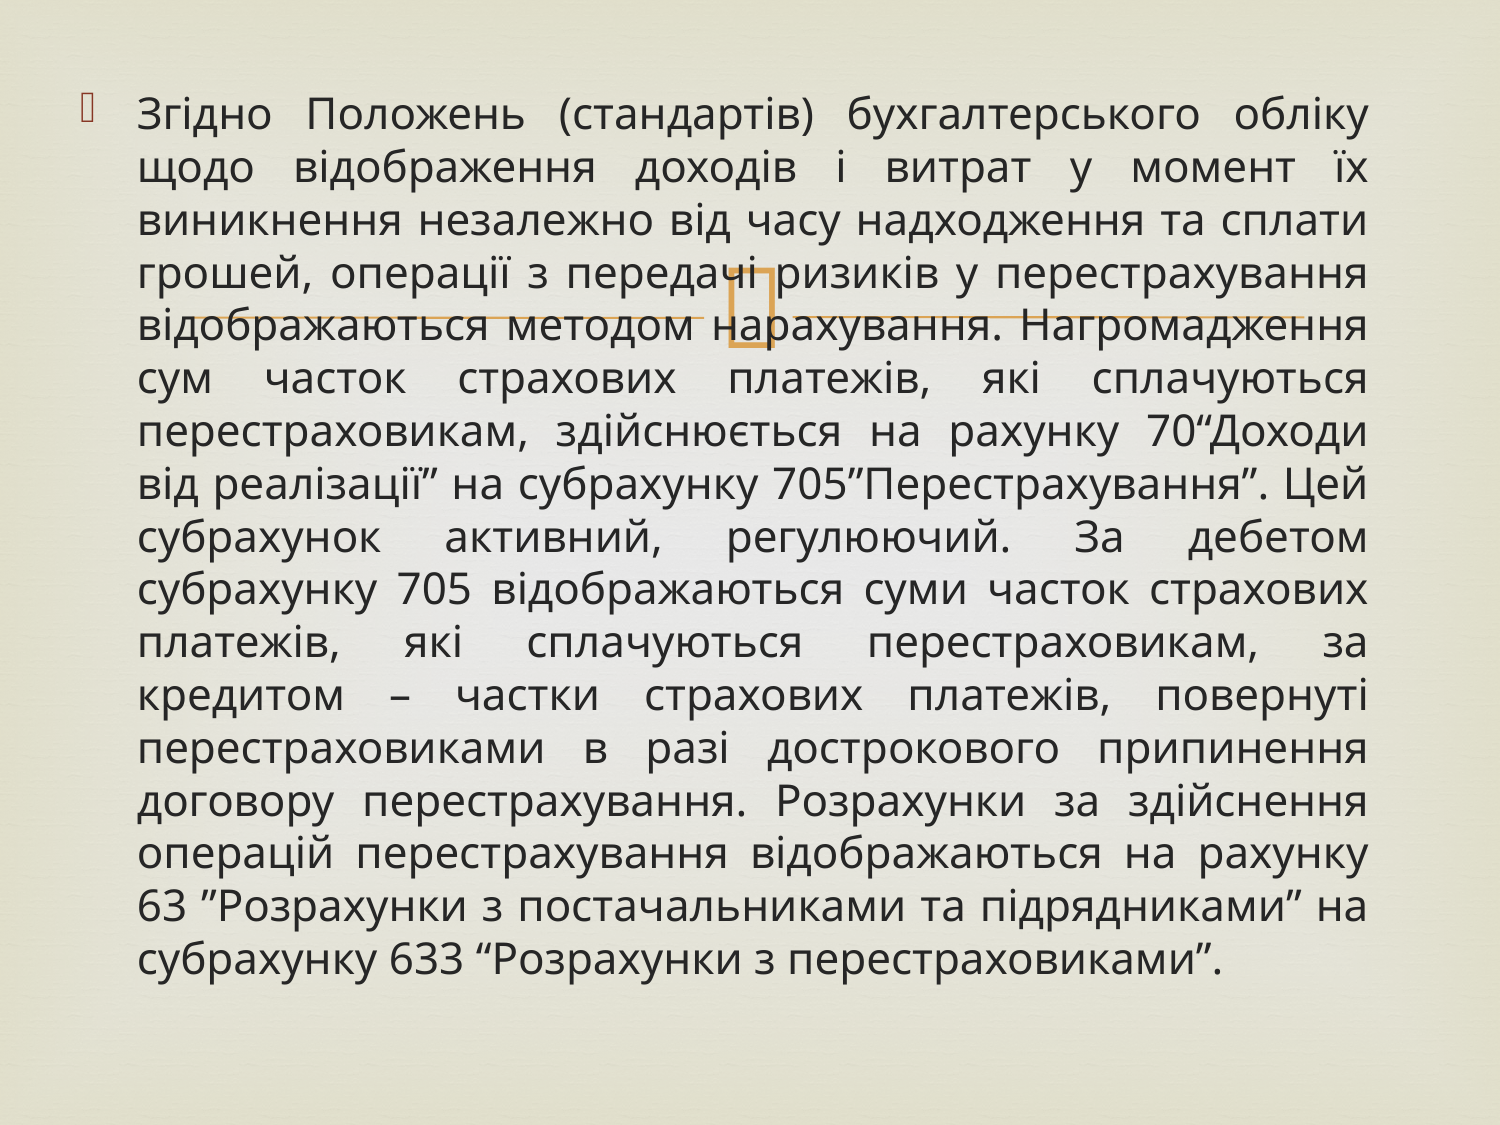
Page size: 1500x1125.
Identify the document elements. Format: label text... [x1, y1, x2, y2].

list Згідно Положень (стандартів) бухгалтерського обліку щодо відображення доходів і витрат у момент їх виникнення незалежно від часу надходження та сплати грошей, операції з передачі ризиків у перестрахування відображаються методом нарахування. Нагромадження сум часток страхових платежів, які сплачуються перестраховикам, здійснюється на рахунку 70“Доходи від реалізації” на субрахунку 705”Перестрахування”. Цей субрахунок активний, регулюючий. За дебетом субрахунку 705 відображаються суми часток страхових платежів, які сплачуються перестраховикам, за кредитом – частки страхових платежів, повернуті перестраховиками в разі дострокового припинення договору перестрахування. Розрахунки за здійснення операцій перестрахування відображаються на рахунку 63 ”Розрахунки з постачальниками та підрядниками” на субрахунку 633 “Розрахунки з перестраховиками”. [64, 78, 1386, 1005]
